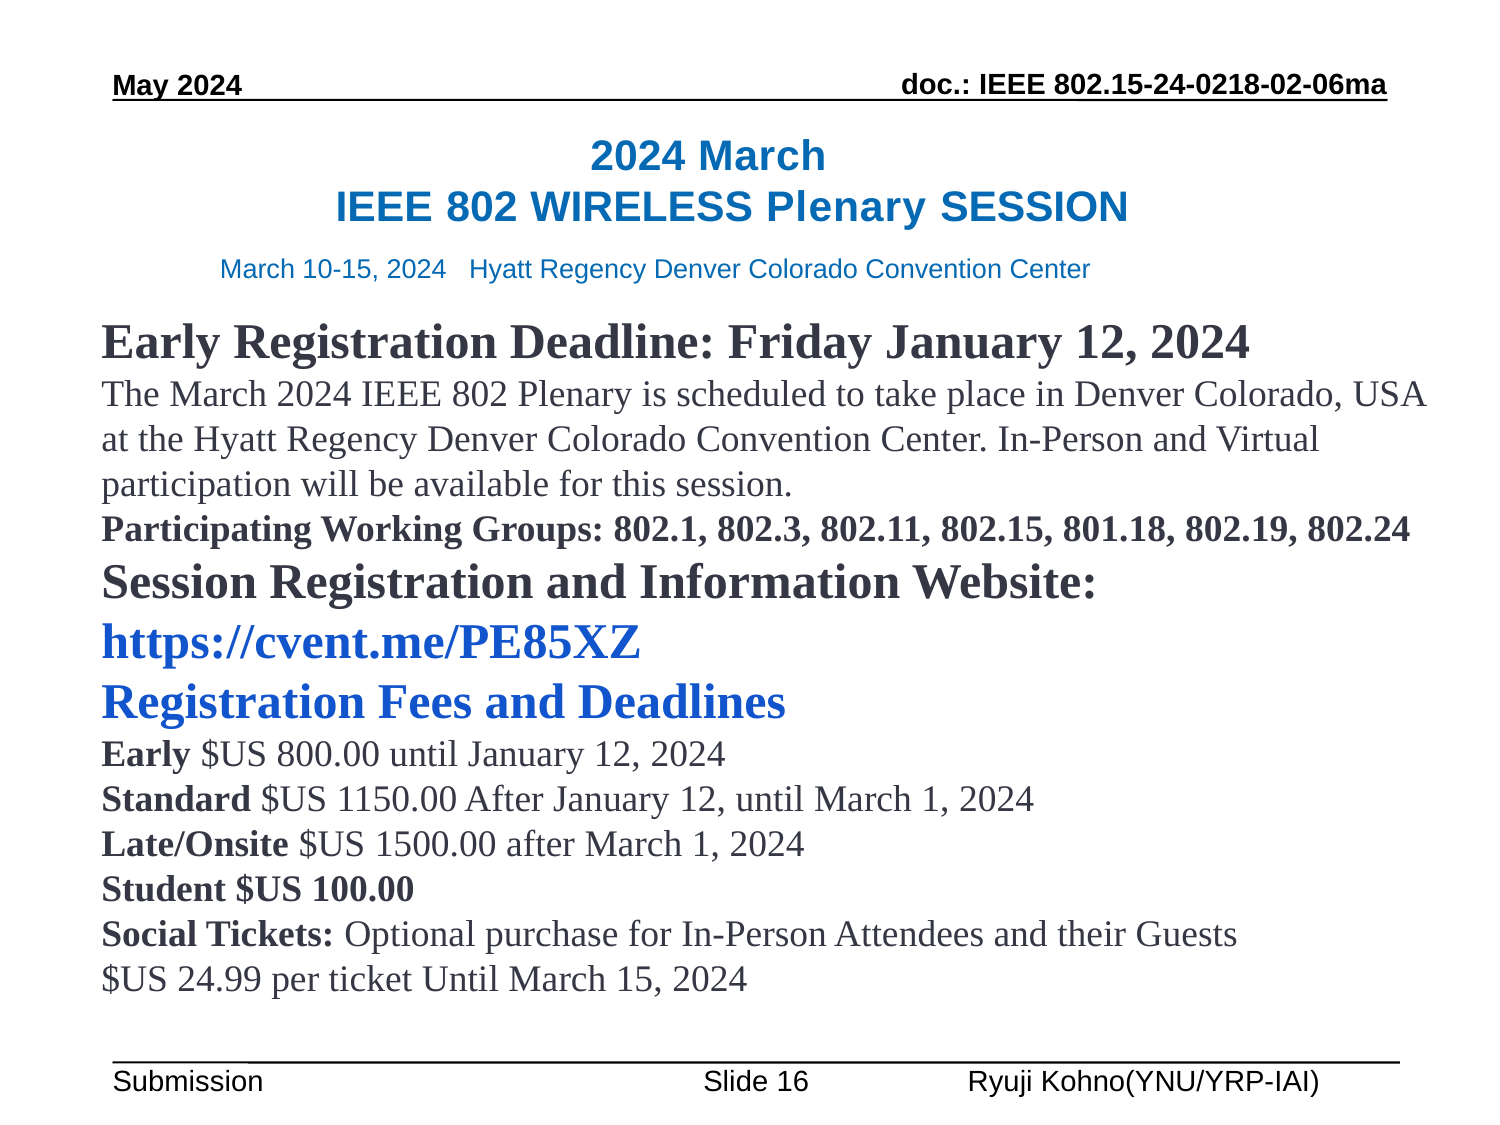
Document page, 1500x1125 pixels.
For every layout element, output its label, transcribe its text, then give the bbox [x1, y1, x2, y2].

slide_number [112, 65, 375, 101]
slide_number Slide 16 [701, 1062, 811, 1098]
text_box 2024 March IEEE 802 WIRELESS Plenary SESSION March 10-15, 2024 Hyatt Regency Denver Colorado Convention Center [217, 126, 1151, 251]
text_box Early Registration Deadline: Friday January 12, 2024 The March 2024 IEEE 802 Plenary is scheduled to take place in Denver Colorado, USA at the Hyatt Regency Denver Colorado Convention Center. In-Person and Virtual participation will be available for this session. Participating Working Groups: 802.1, 802.3, 802.11, 802.15, 801.18, 802.19, 802.24 Session Registration and Information Website: https://cvent.me/PE85XZ Registration Fees and Deadlines Early $US 800.00 until January 12, 2024 Standard $US 1150.00 After January 12, until March 1, 2024 Late/Onsite $US 1500.00 after March 1, 2024 Student $US 100.00 Social Tickets: Optional purchase for In-Person Attendees and their Guests $US 24.99 per ticket Until March 15, 2024 [86, 251, 1475, 1007]
